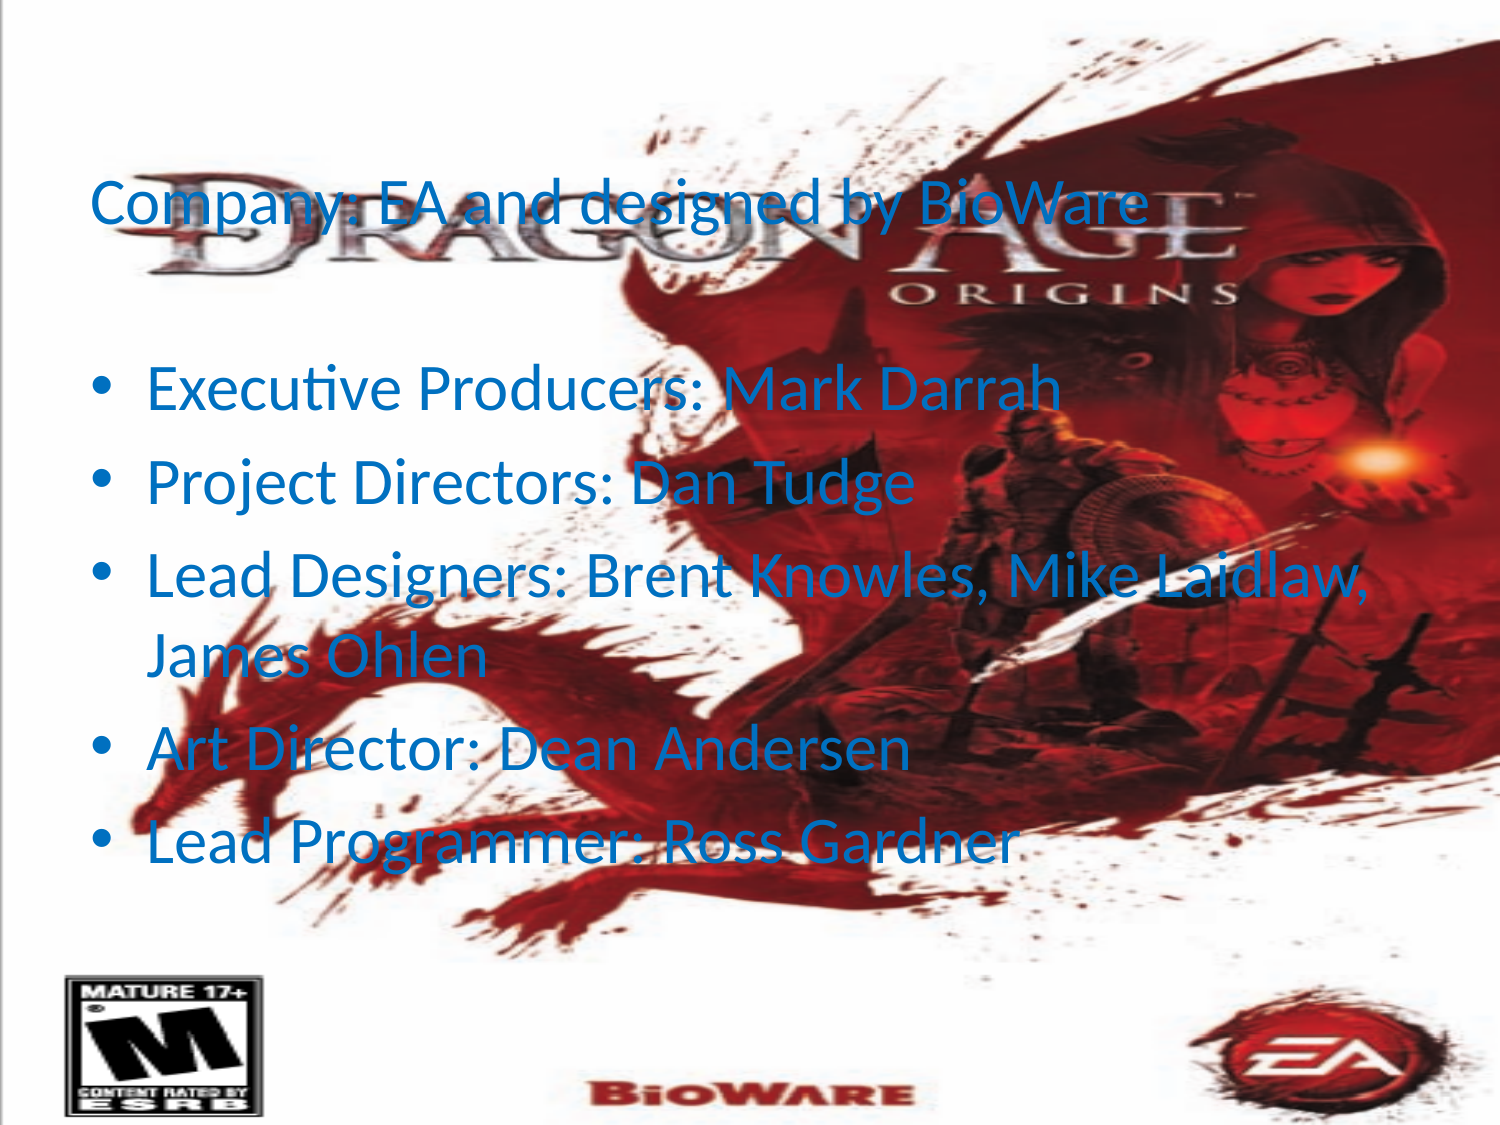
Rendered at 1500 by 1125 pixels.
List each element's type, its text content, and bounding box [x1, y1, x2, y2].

list Company: EA and designed by BioWare Executive Producers: Mark Darrah Project Directors: Dan Tudge Lead Designers: Brent Knowles, Mike Laidlaw, James Ohlen Art Director: Dean Andersen Lead Programmer: Ross Gardner [75, 149, 1425, 1005]
picture [0, 0, 1500, 1125]
